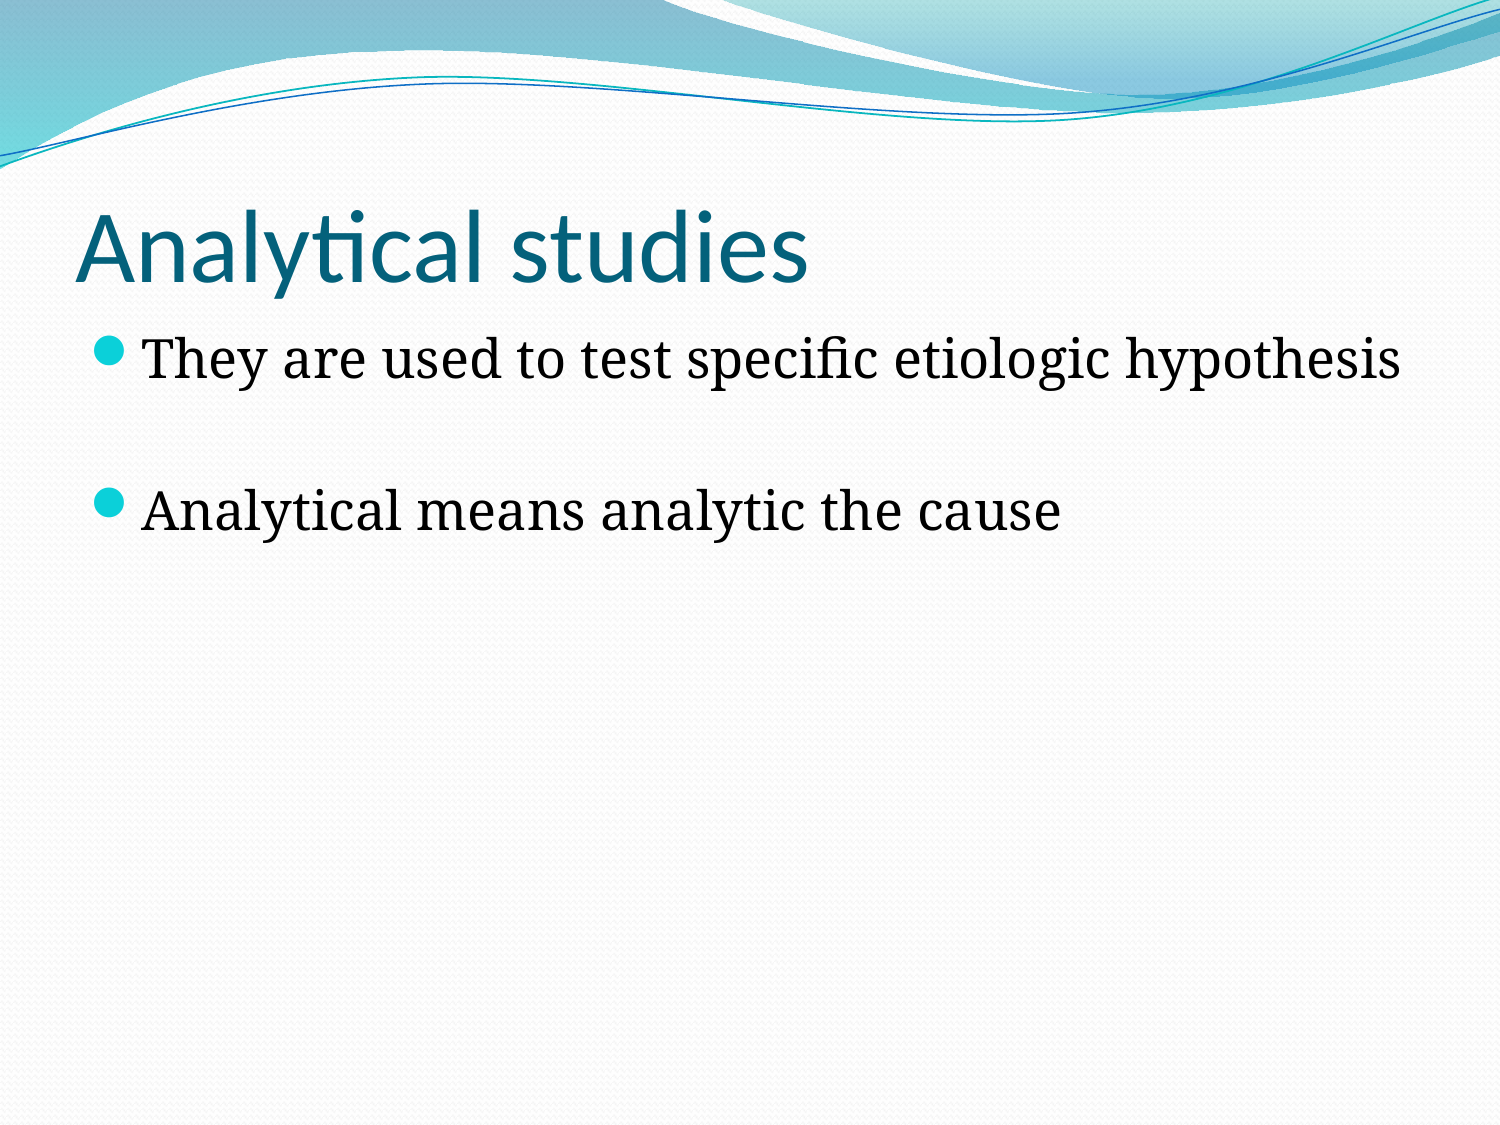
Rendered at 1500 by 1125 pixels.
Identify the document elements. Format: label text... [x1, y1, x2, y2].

title Analytical studies [75, 115, 1425, 303]
list They are used to test specific etiologic hypothesis Analytical means analytic the cause [75, 317, 1425, 1038]
